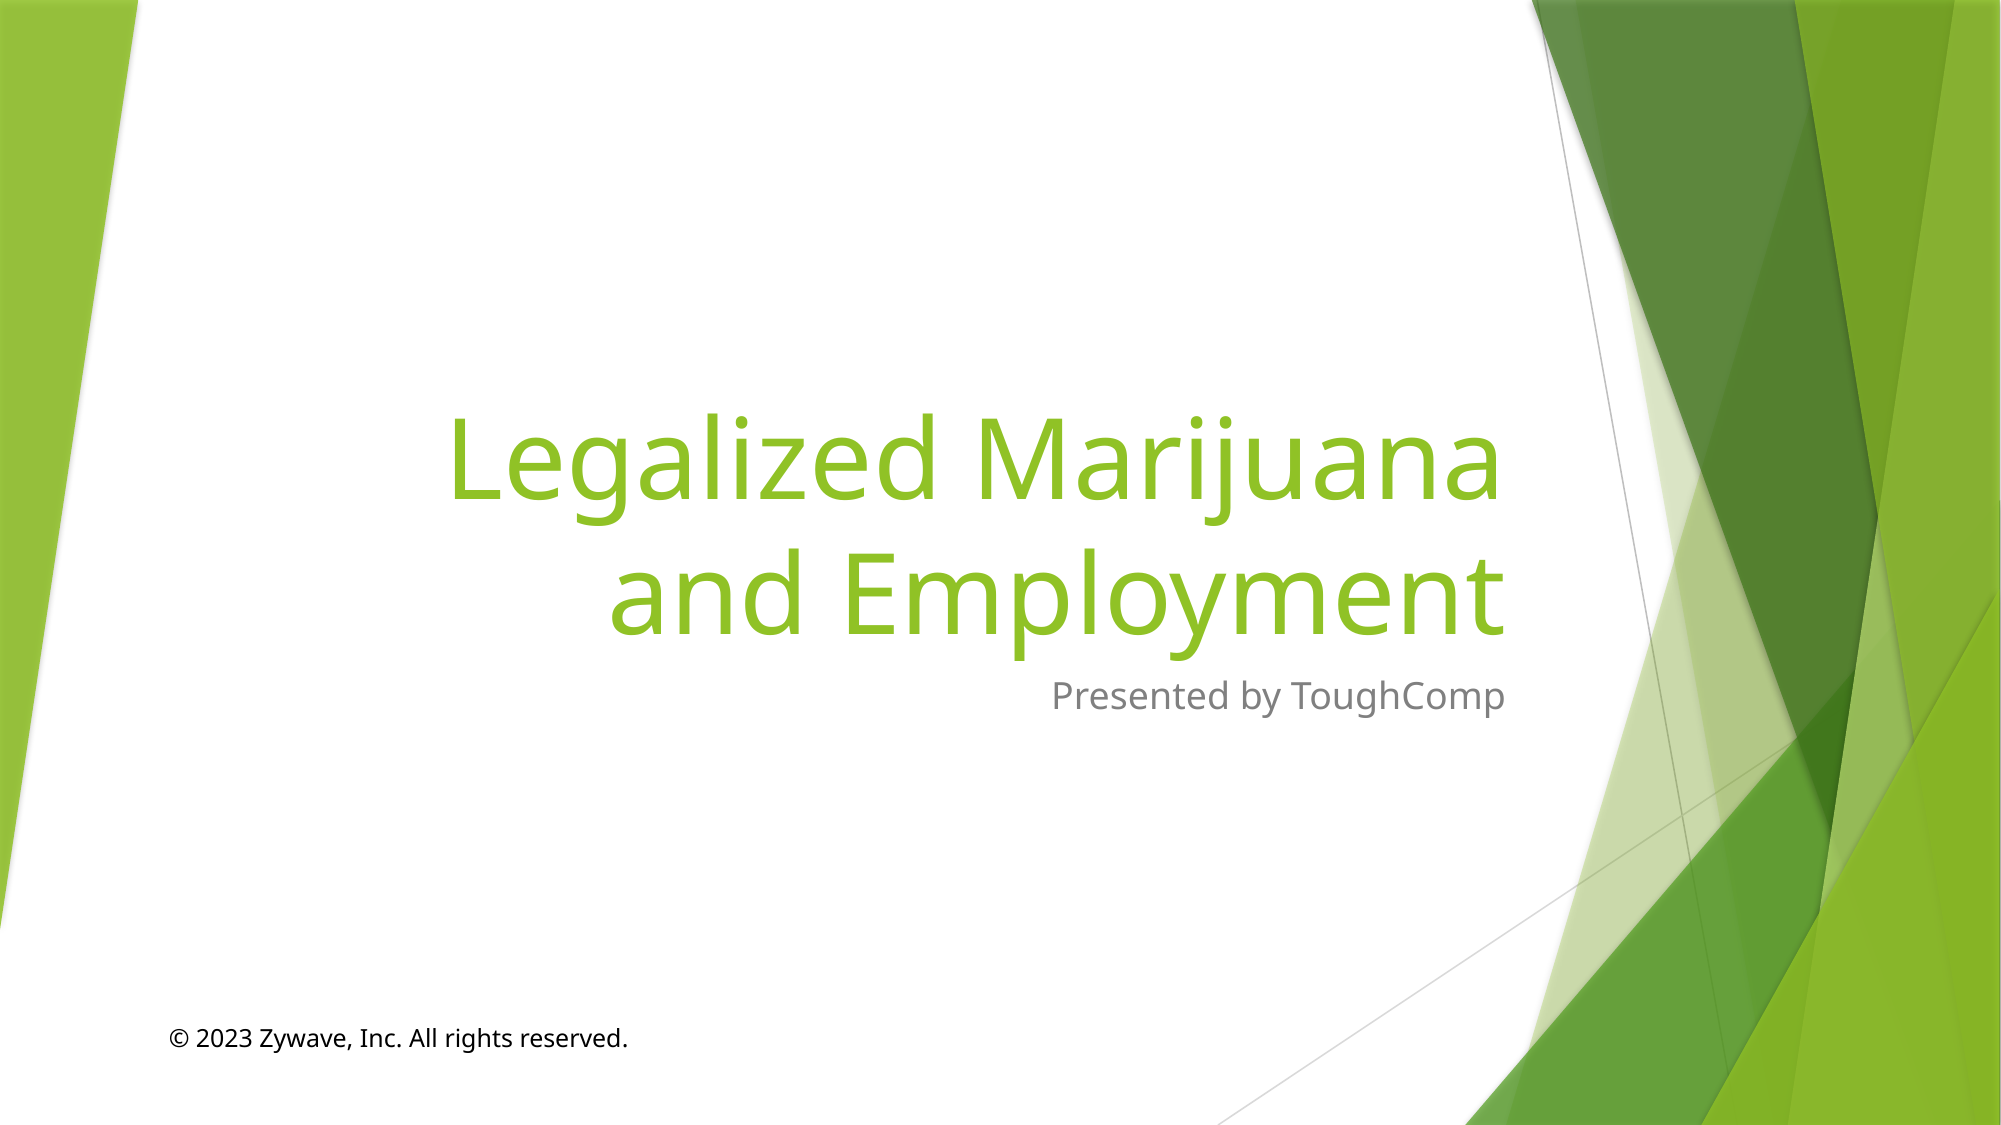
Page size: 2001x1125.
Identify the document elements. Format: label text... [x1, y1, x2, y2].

subtitle Presented by ToughComp [247, 664, 1522, 845]
text_box © 2023 Zywave, Inc. All rights reserved. [153, 1015, 846, 1061]
title Legalized Marijuana and Employment [247, 394, 1522, 664]
